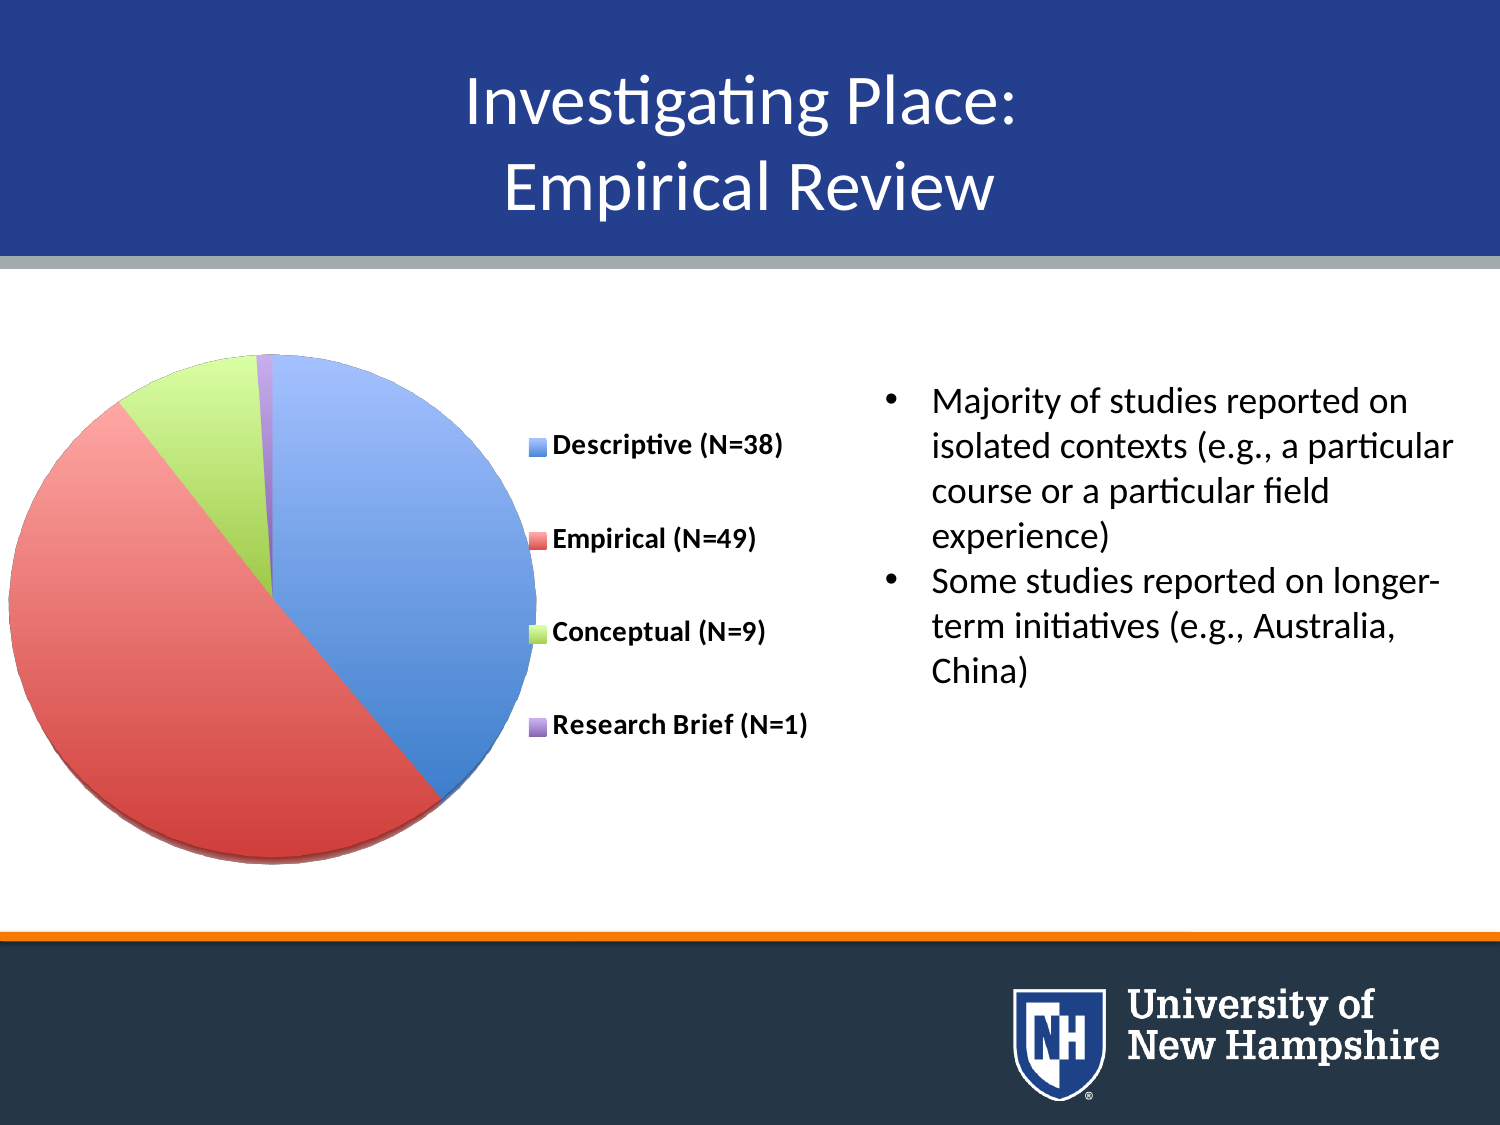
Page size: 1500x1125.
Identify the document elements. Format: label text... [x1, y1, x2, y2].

chart [0, 299, 871, 933]
title Investigating Place: Empirical Review [75, 45, 1425, 233]
text_box Majority of studies reported on isolated contexts (e.g., a particular course or a particular field experience) Some studies reported on longer-term initiatives (e.g., Australia, China) [875, 368, 1476, 789]
